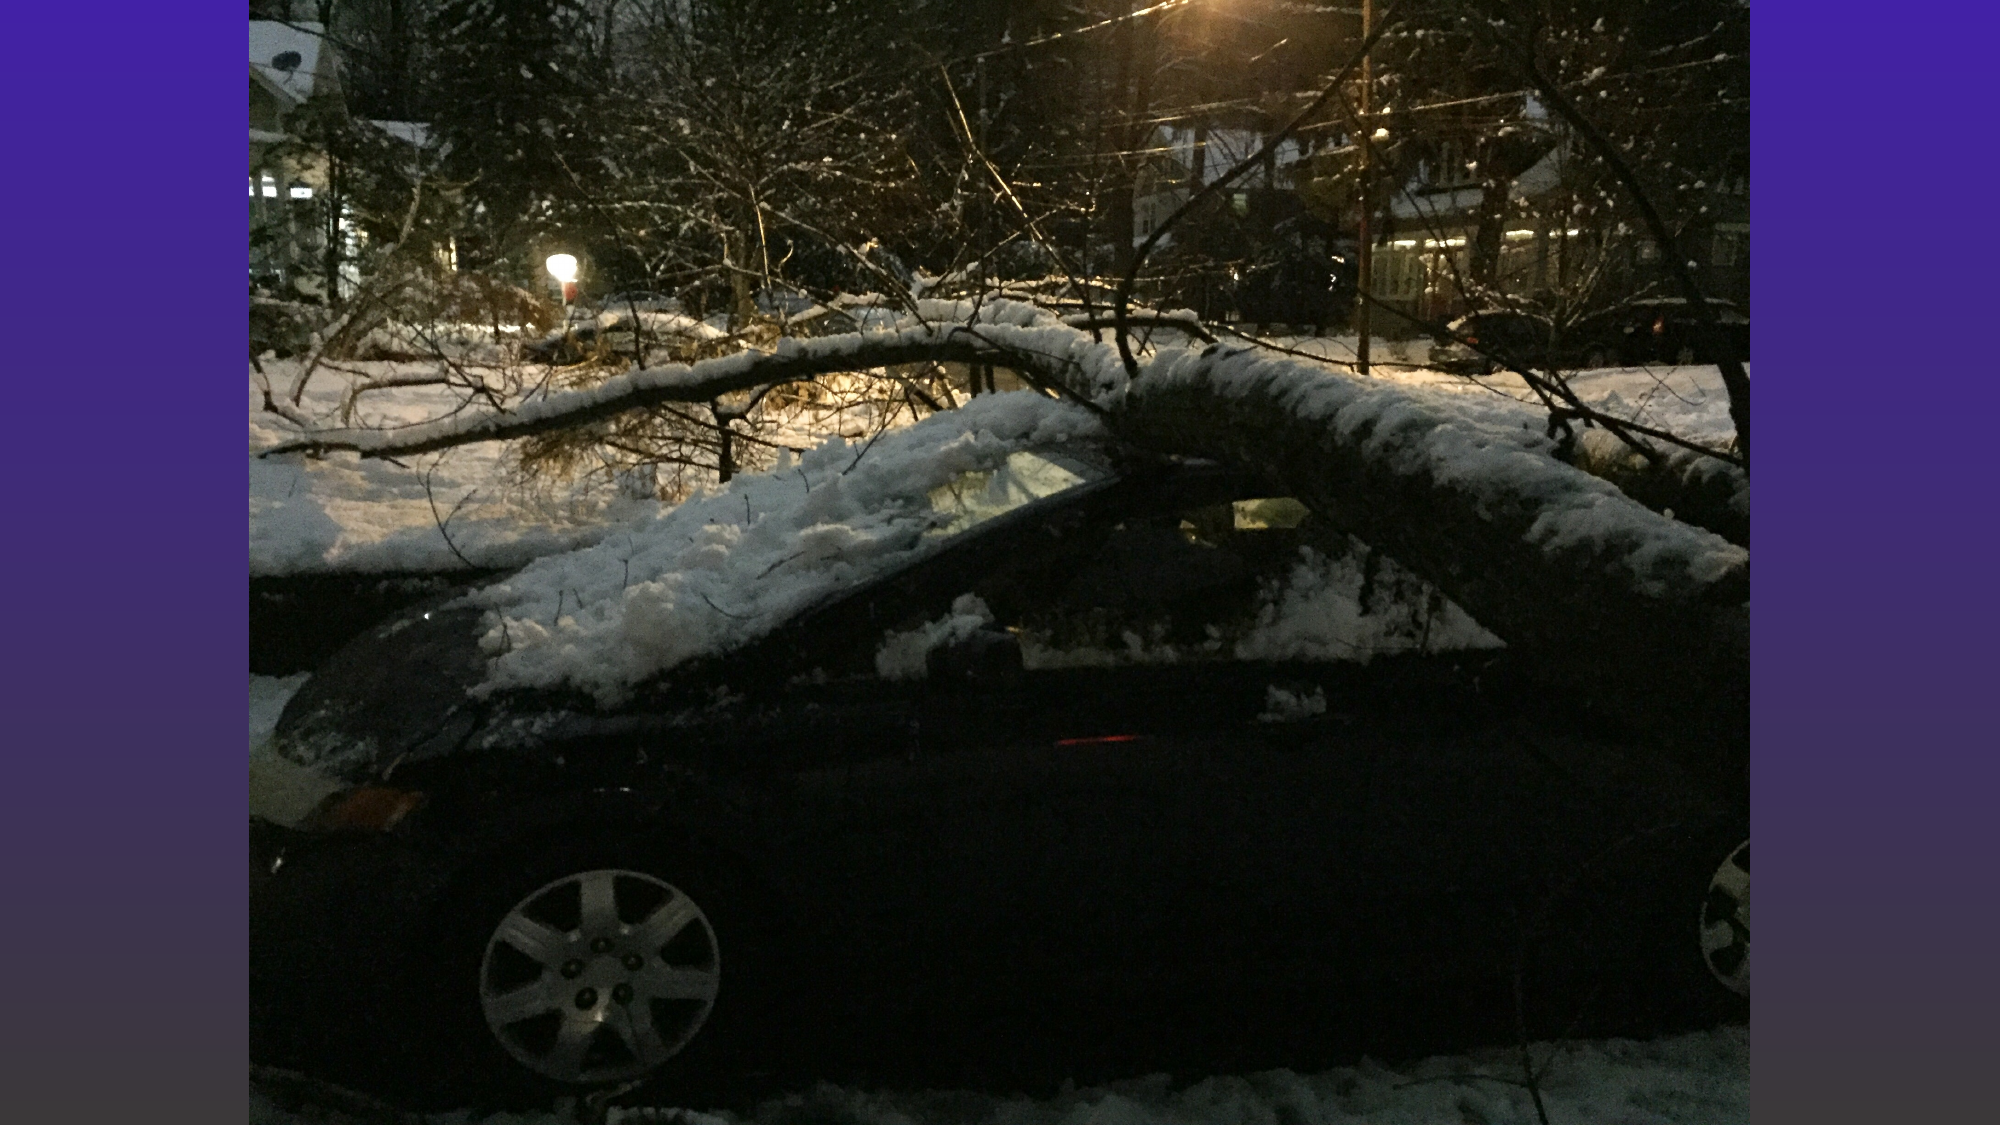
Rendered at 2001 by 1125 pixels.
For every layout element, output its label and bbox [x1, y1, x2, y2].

picture [249, 0, 1750, 1125]
